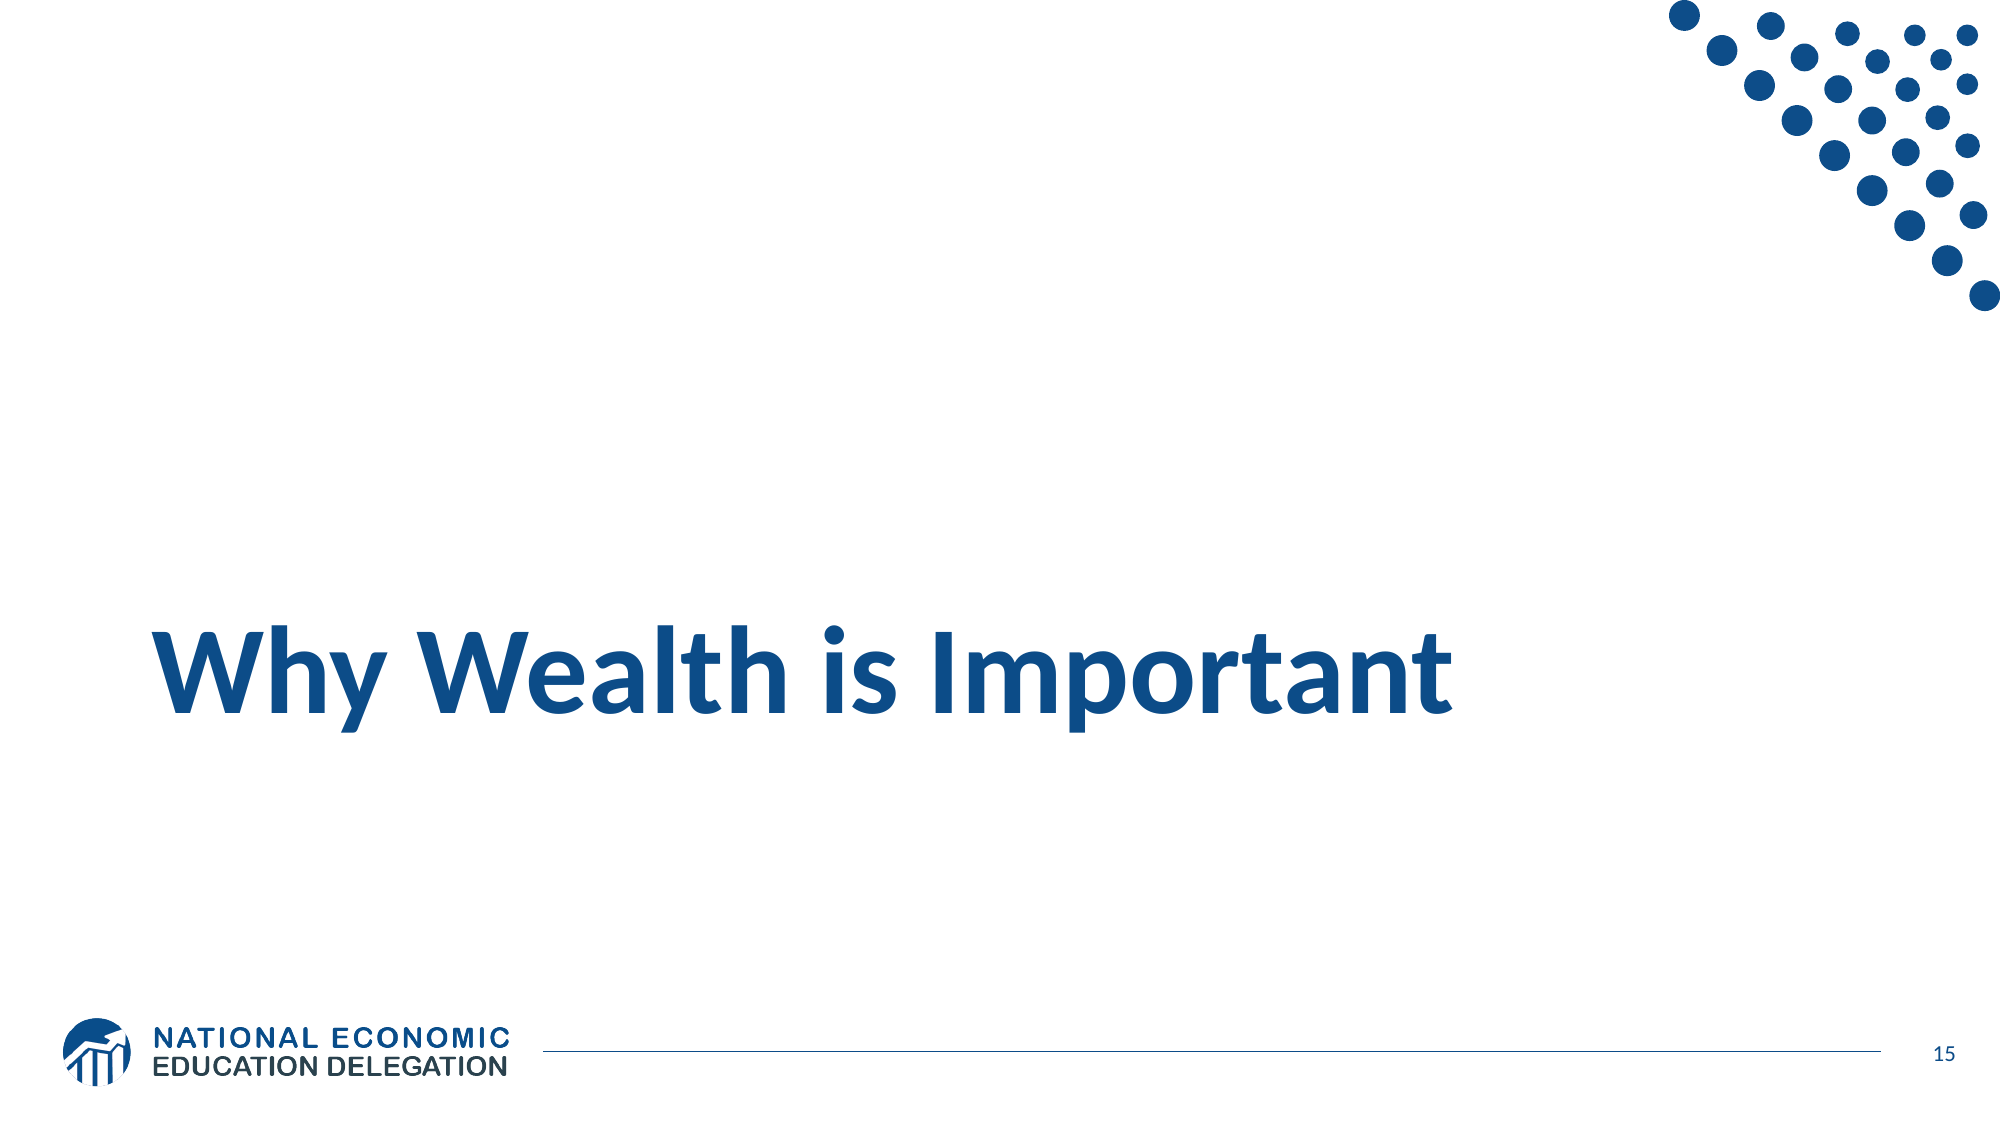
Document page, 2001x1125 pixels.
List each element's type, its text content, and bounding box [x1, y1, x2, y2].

slide_number 15 [1521, 1022, 1972, 1082]
title Why Wealth is Important [136, 280, 1862, 749]
picture [55, 1013, 520, 1091]
